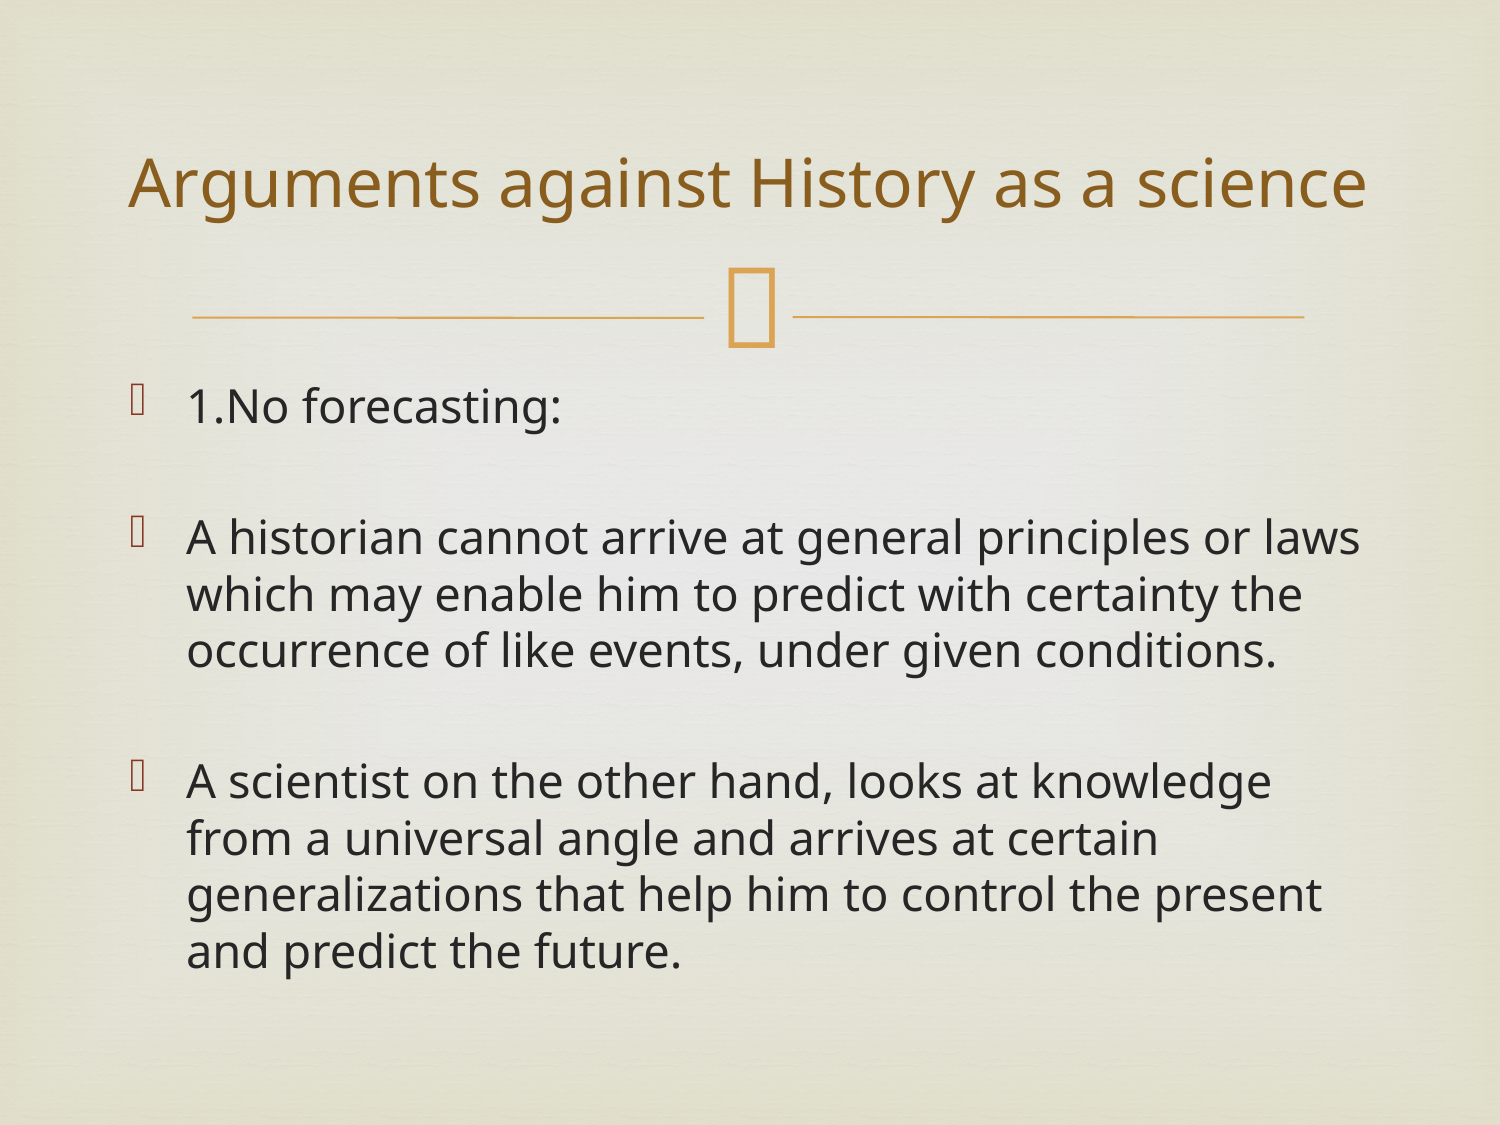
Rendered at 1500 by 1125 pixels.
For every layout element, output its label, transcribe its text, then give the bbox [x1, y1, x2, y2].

list 1.No forecasting: A historian cannot arrive at general principles or laws which may enable him to predict with certainty the occurrence of like events, under given conditions. A scientist on the other hand, looks at knowledge from a universal angle and arrives at certain generalizations that help him to control the present and predict the future. [114, 368, 1386, 1005]
title Arguments against History as a science [112, 93, 1386, 267]
